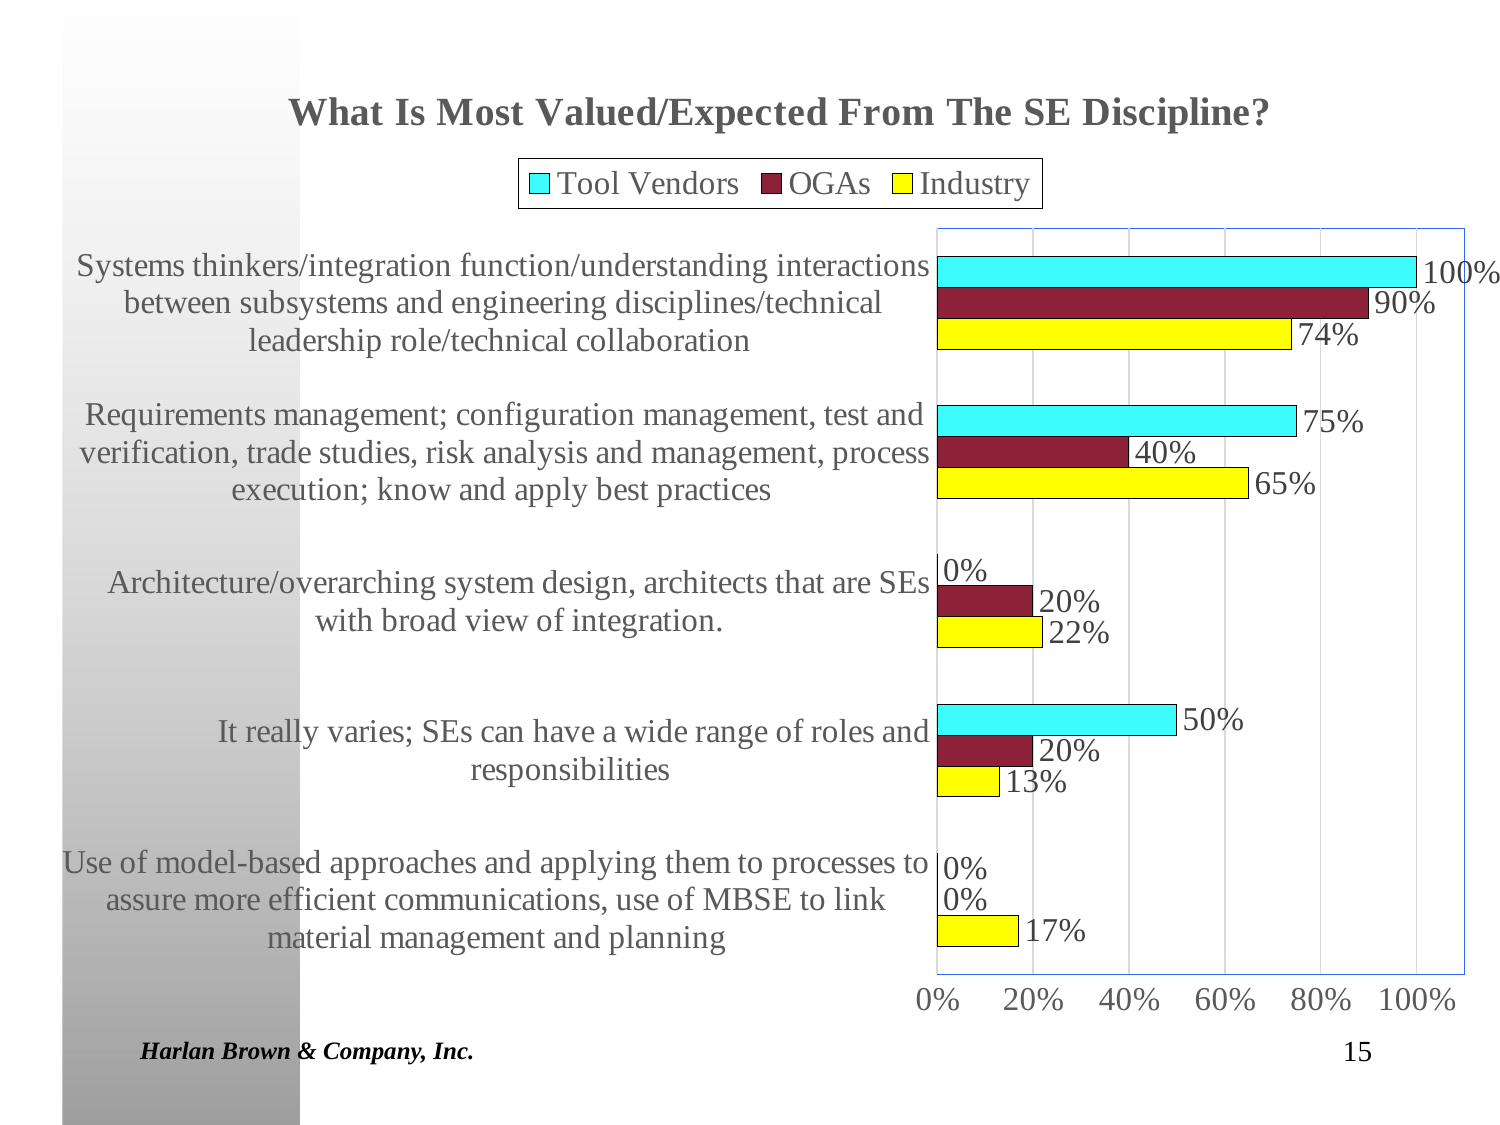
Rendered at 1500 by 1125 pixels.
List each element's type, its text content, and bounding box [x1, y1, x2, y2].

slide_number 15 [1074, 1046, 1388, 1088]
footer Harlan Brown & Company, Inc. [125, 1046, 988, 1088]
chart [62, 49, 1500, 1038]
